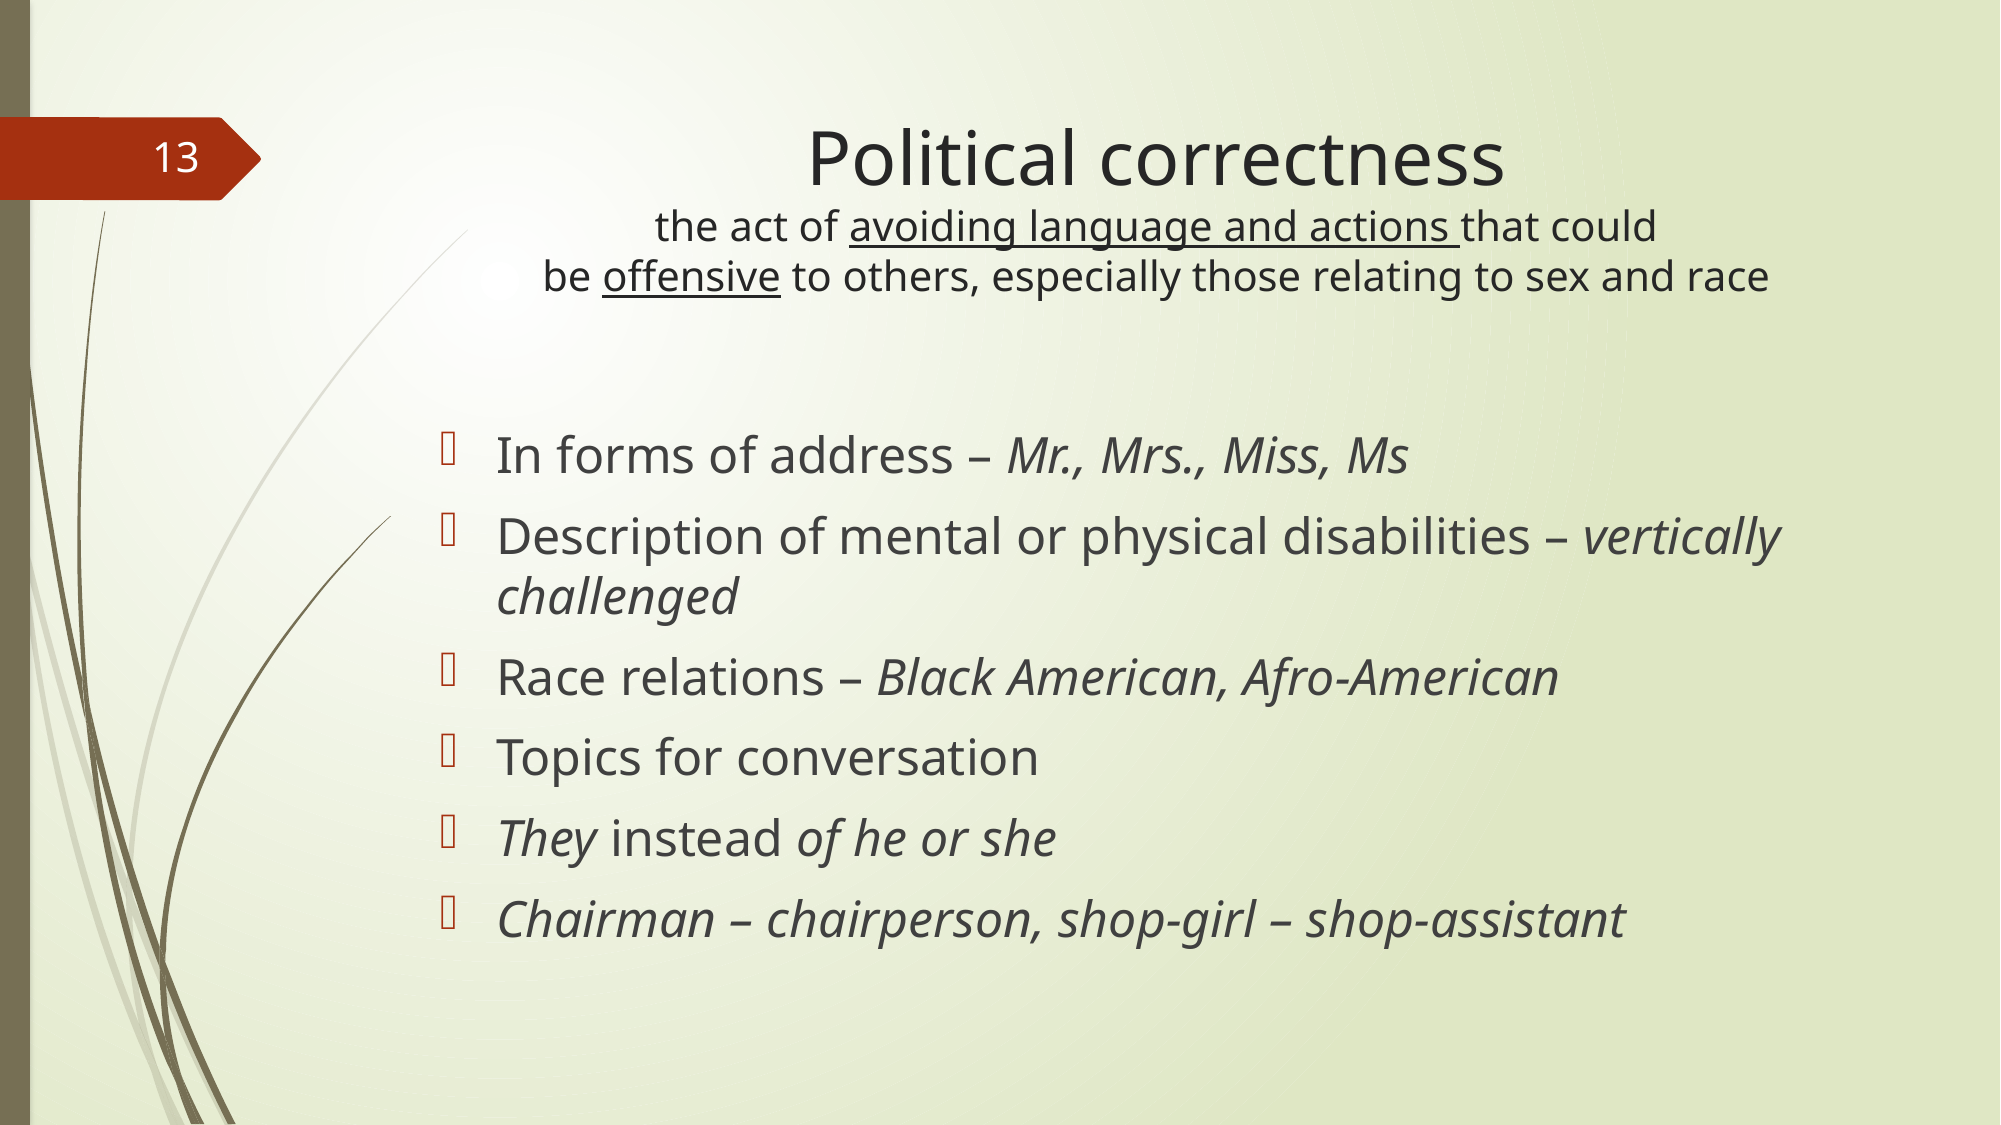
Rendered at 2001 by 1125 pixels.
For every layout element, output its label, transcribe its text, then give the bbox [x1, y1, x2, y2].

title Political correctness the act of avoiding language and actions that could be offensive to others, especially those relating to sex and race [425, 102, 1888, 313]
slide_number 13 [87, 129, 216, 190]
list In forms of address – Mr., Mrs., Miss, Ms Description of mental or physical disabilities – vertically challenged Race relations – Black American, Afro-American Topics for conversation They instead of he or she Chairman – chairperson, shop-girl – shop-assistant [424, 350, 1888, 970]
